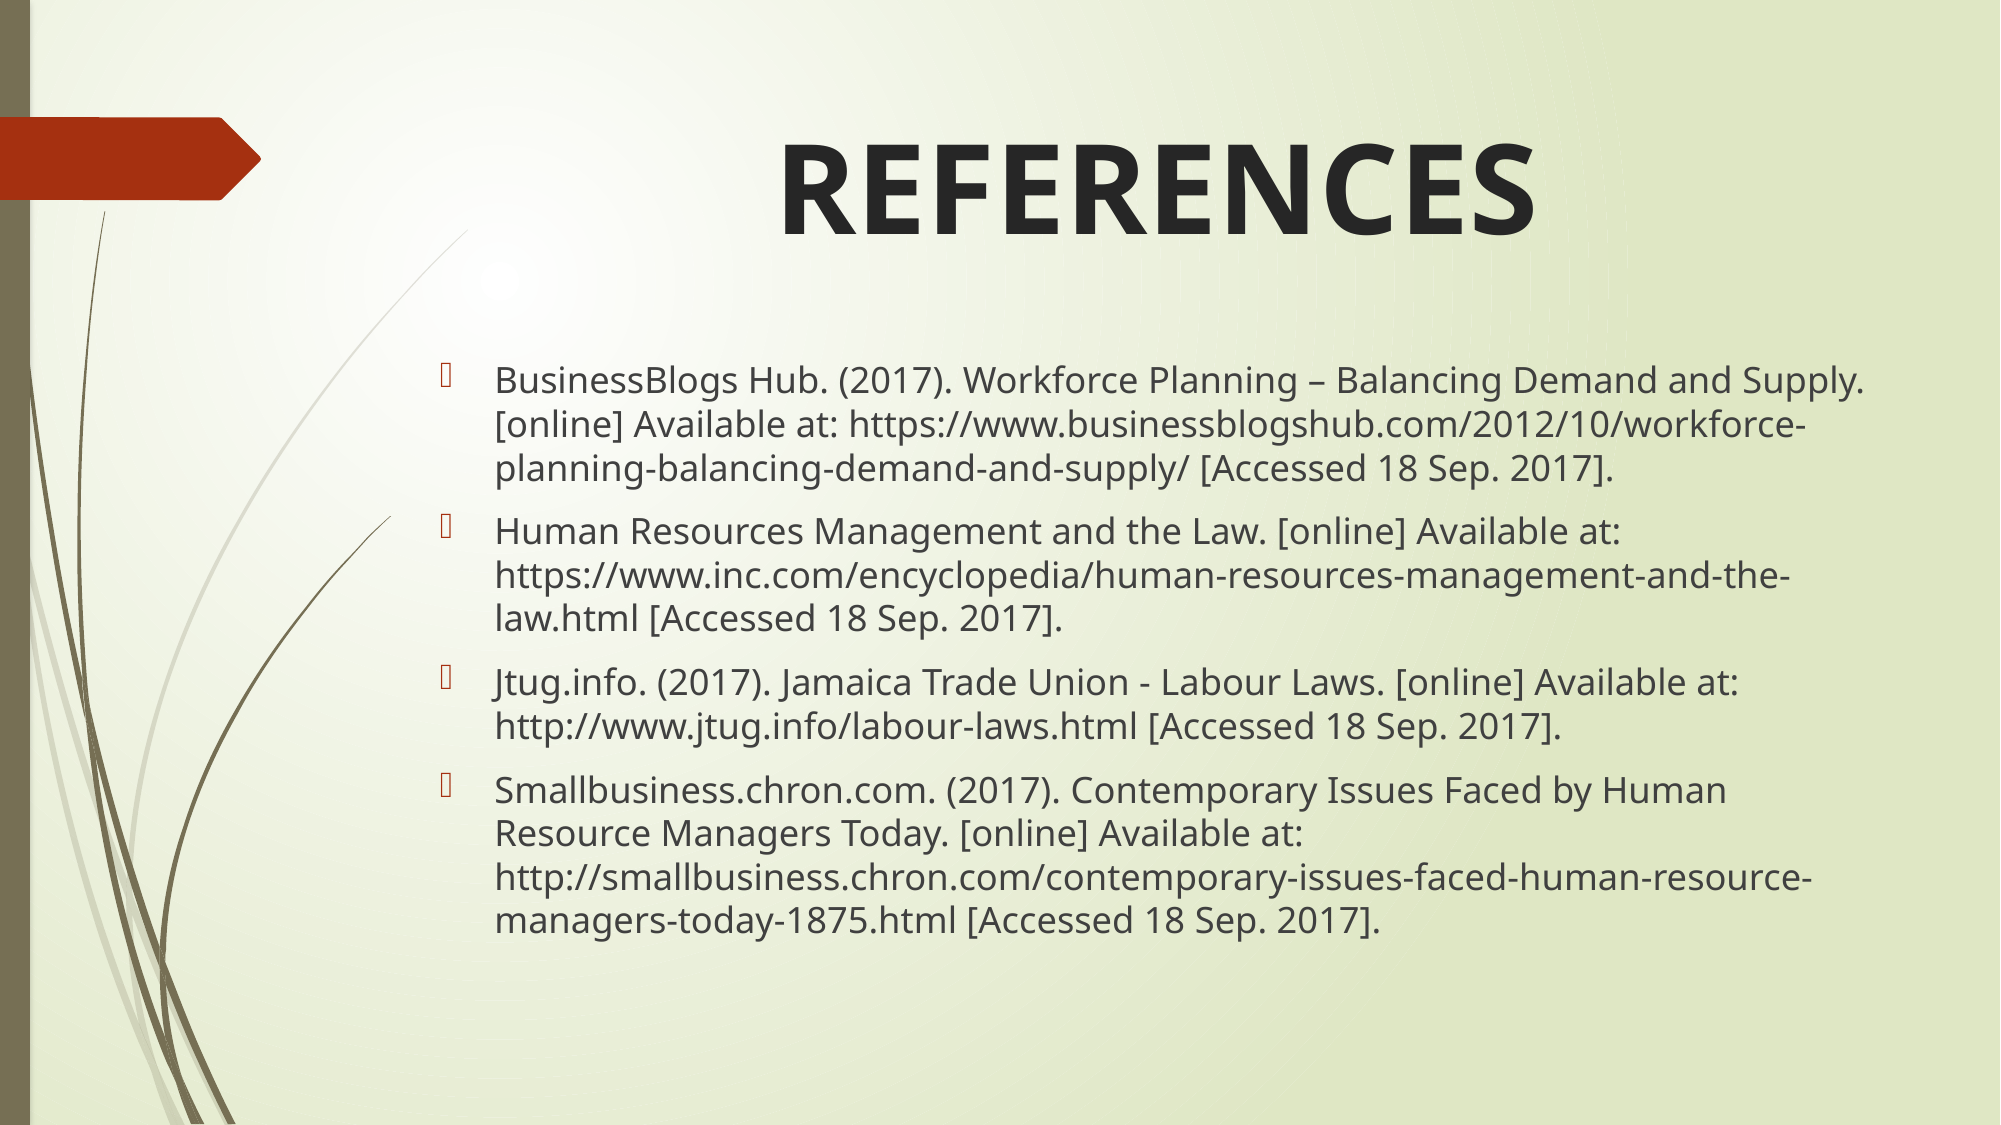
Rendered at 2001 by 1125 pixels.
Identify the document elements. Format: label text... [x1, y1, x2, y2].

title REFERENCES [425, 102, 1888, 313]
list BusinessBlogs Hub. (2017). Workforce Planning – Balancing Demand and Supply. [online] Available at: https://www.businessblogshub.com/2012/10/workforce-planning-balancing-demand-and-supply/ [Accessed 18 Sep. 2017]. Human Resources Management and the Law. [online] Available at: https://www.inc.com/encyclopedia/human-resources-management-and-the-law.html [Accessed 18 Sep. 2017]. Jtug.info. (2017). Jamaica Trade Union - Labour Laws. [online] Available at: http://www.jtug.info/labour-laws.html [Accessed 18 Sep. 2017]. Smallbusiness.chron.com. (2017). Contemporary Issues Faced by Human Resource Managers Today. [online] Available at: http://smallbusiness.chron.com/contemporary-issues-faced-human-resource-managers-today-1875.html [Accessed 18 Sep. 2017]. [424, 350, 1888, 970]
